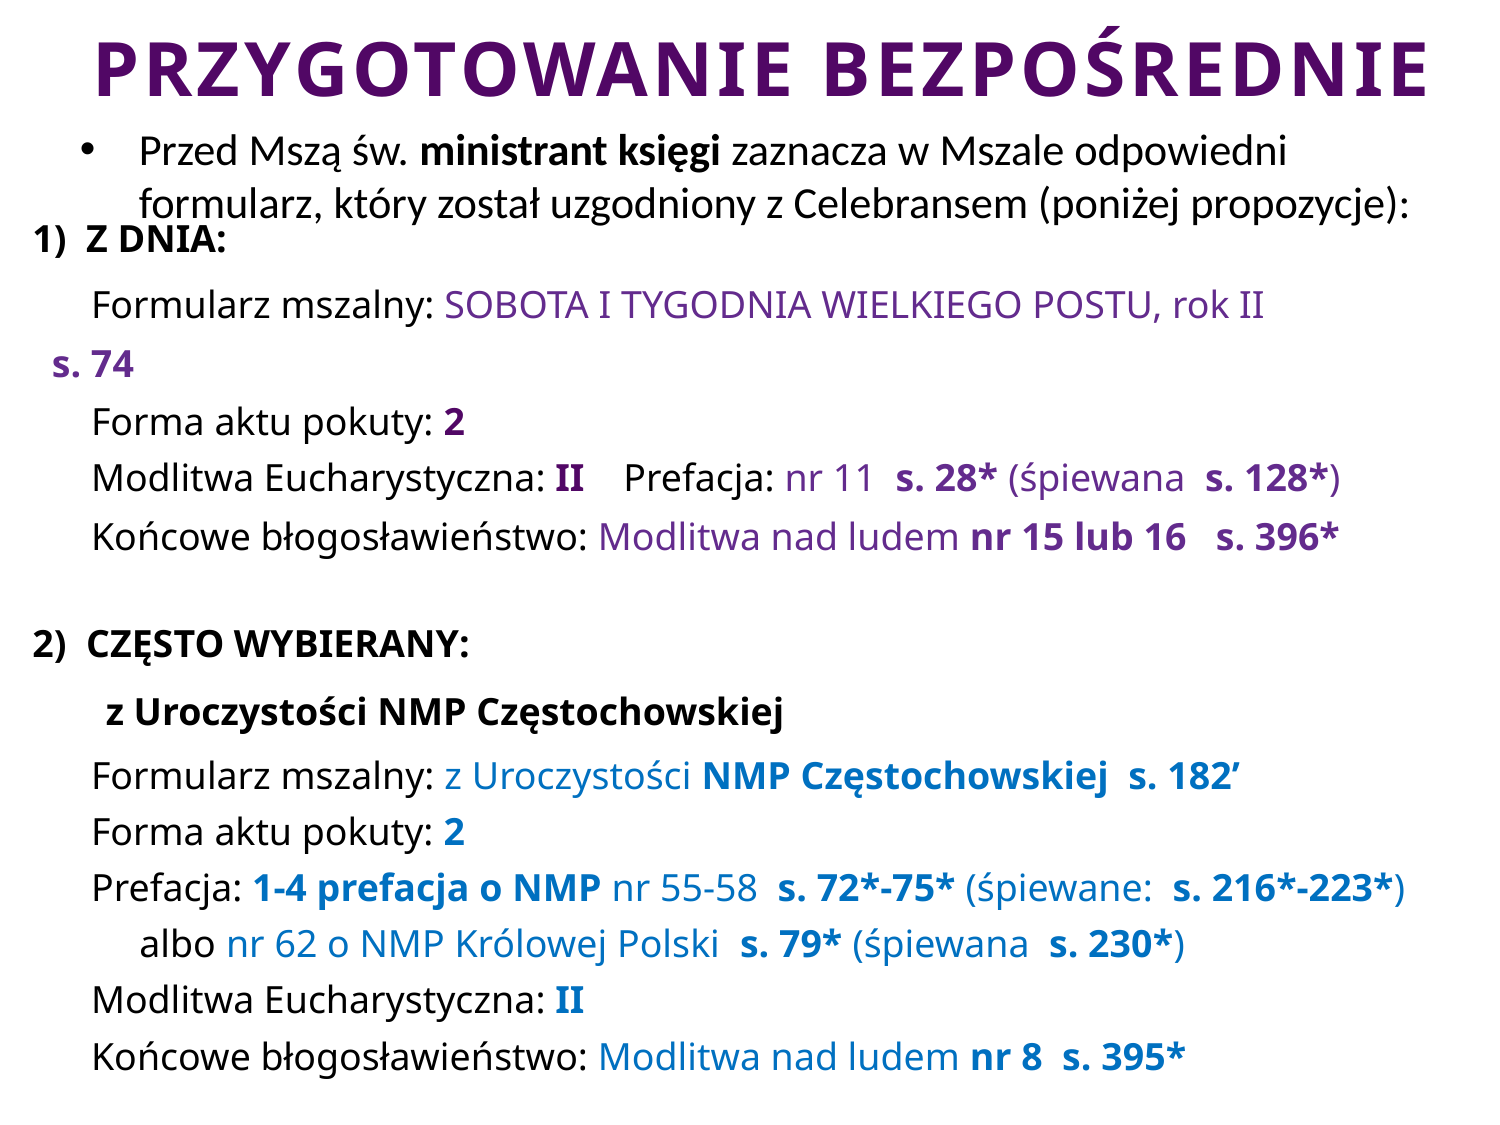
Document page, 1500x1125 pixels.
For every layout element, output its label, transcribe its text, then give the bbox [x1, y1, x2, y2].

text_box Przed Mszą św. ministrant księgi zaznacza w Mszale odpowiedni formularz, który został uzgodniony z Celebransem (poniżej propozycje): [64, 113, 1447, 291]
text_box 1) Z DNIA: Formularz mszalny: SOBOTA I TYGODNIA WIELKIEGO POSTU, rok II s. 74 Forma aktu pokuty: 2 s. 18’’ Modlitwa Eucharystyczna: II Prefacja: nr 11 s. 28* (śpiewana s. 128*) Końcowe błogosławieństwo: Modlitwa nad ludem nr 15 lub 16 s. 396* 2) CZĘSTO WYBIERANY: z Uroczystości NMP Częstochowskiej Formularz mszalny: z Uroczystości NMP Częstochowskiej s. 182’ Forma aktu pokuty: 2 Prefacja: 1-4 prefacja o NMP nr 55-58 s. 72*-75* (śpiewane: s. 216*-223*) albo nr 62 o NMP Królowej Polski s. 79* (śpiewana s. 230*) Modlitwa Eucharystyczna: II Końcowe błogosławieństwo: Modlitwa nad ludem nr 8 s. 395* [17, 207, 1477, 1086]
title PRZYGOTOWANIE BEZPOŚREDNIE [53, 7, 1471, 126]
